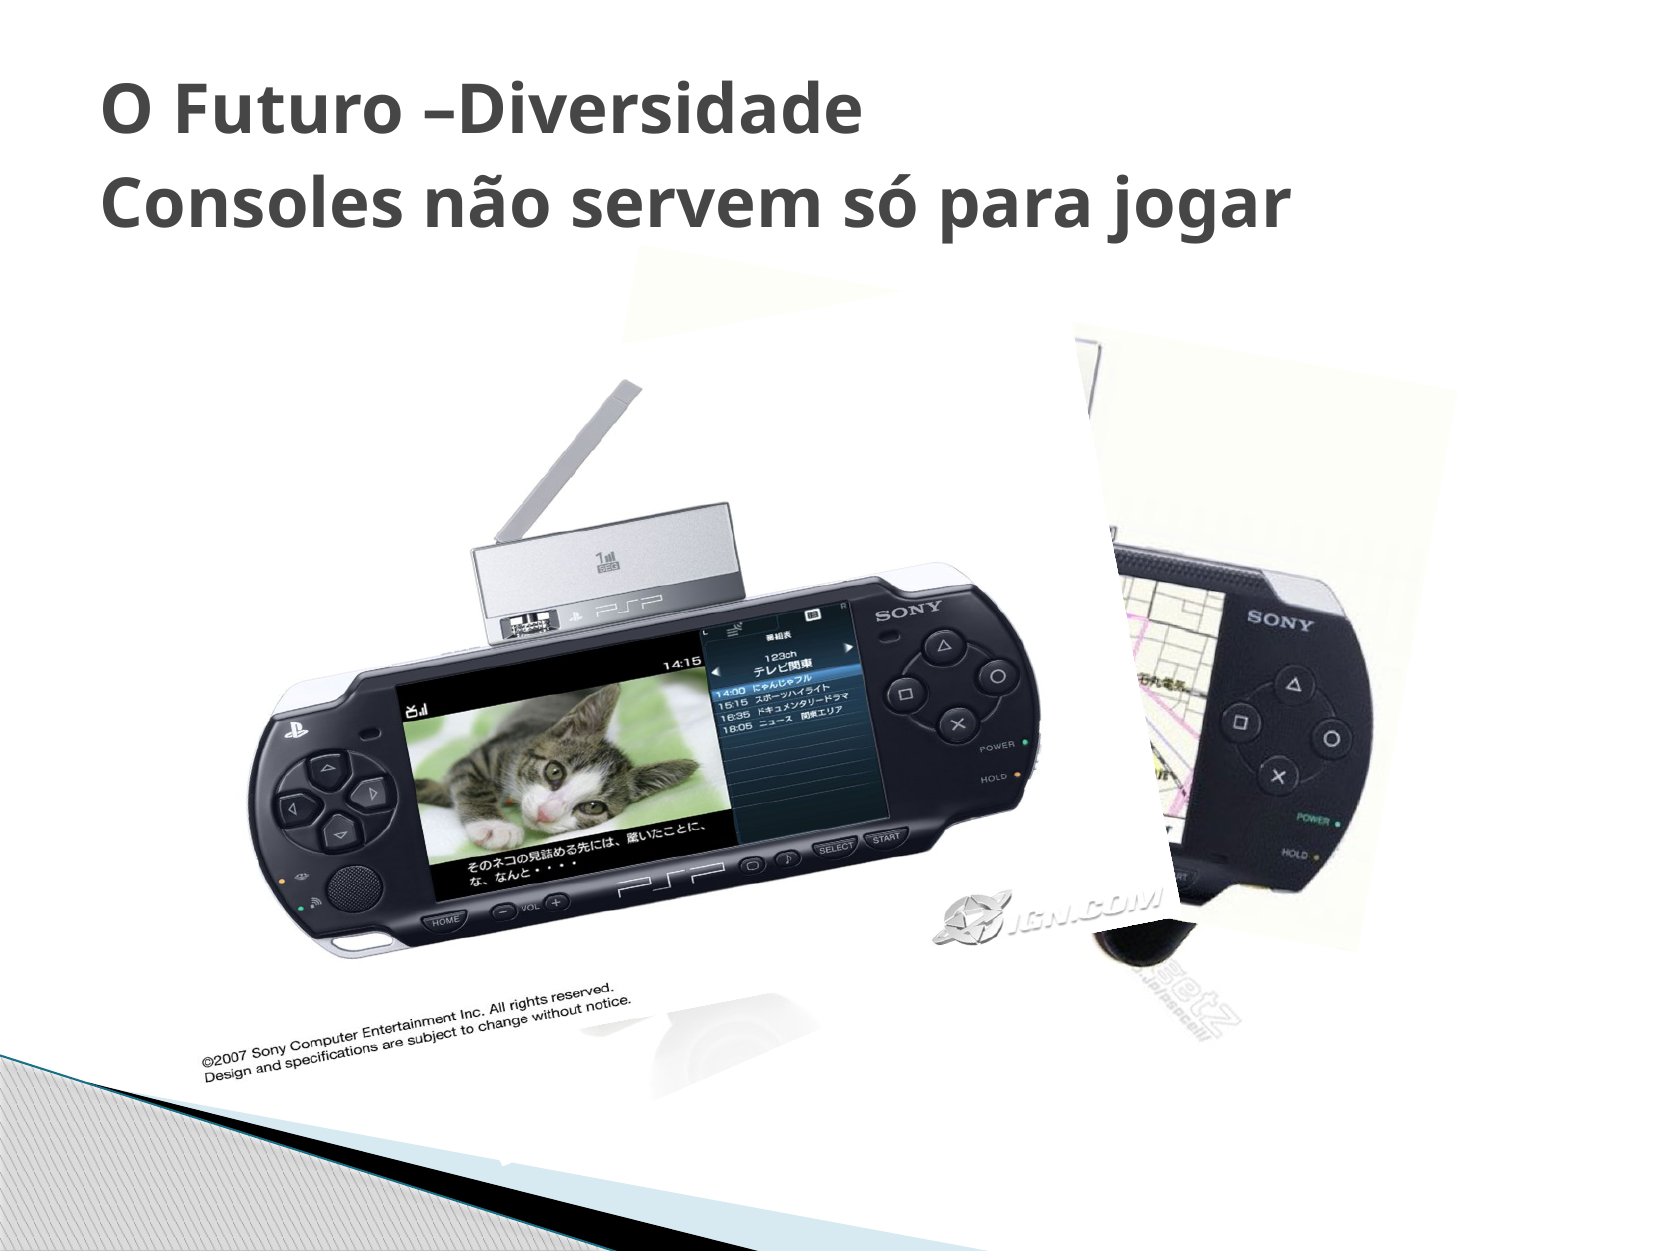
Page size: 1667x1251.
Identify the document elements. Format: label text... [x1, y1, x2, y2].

title O Futuro –Diversidade Consoles não servem só para jogar [83, 50, 1584, 259]
picture [76, 245, 1516, 1166]
